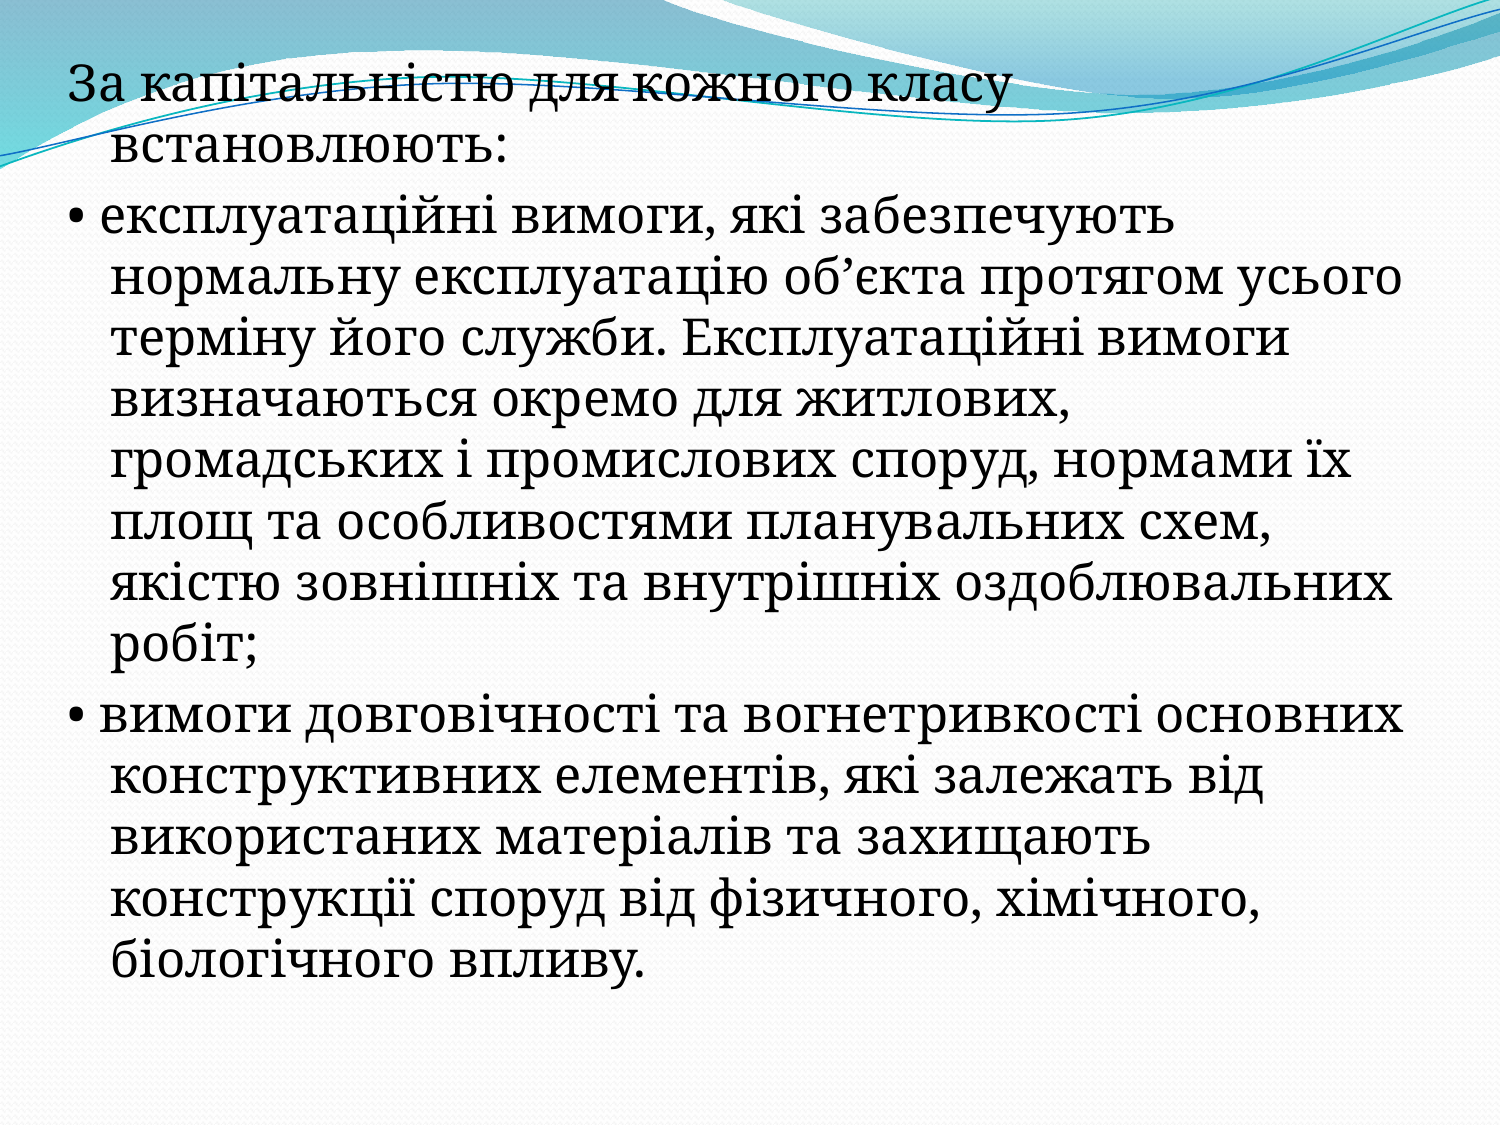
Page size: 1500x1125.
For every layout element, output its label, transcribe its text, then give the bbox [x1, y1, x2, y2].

list За капітальністю для кожного класу встановлюють: • експлуатаційні вимоги, які забезпечують нормальну експлуатацію об’єкта протягом усього терміну його служби. Експлуатаційні вимоги визначаються окремо для житлових, громадських і промислових споруд, нормами їх площ та особливостями планувальних схем, якістю зовнішніх та внутрішніх оздоблювальних робіт; • вимоги довговічності та вогнетривкості основних конструктивних елементів, які залежать від використаних матеріалів та захищають конструкції споруд від фізичного, хімічного, біологічного впливу. [53, 42, 1425, 1005]
